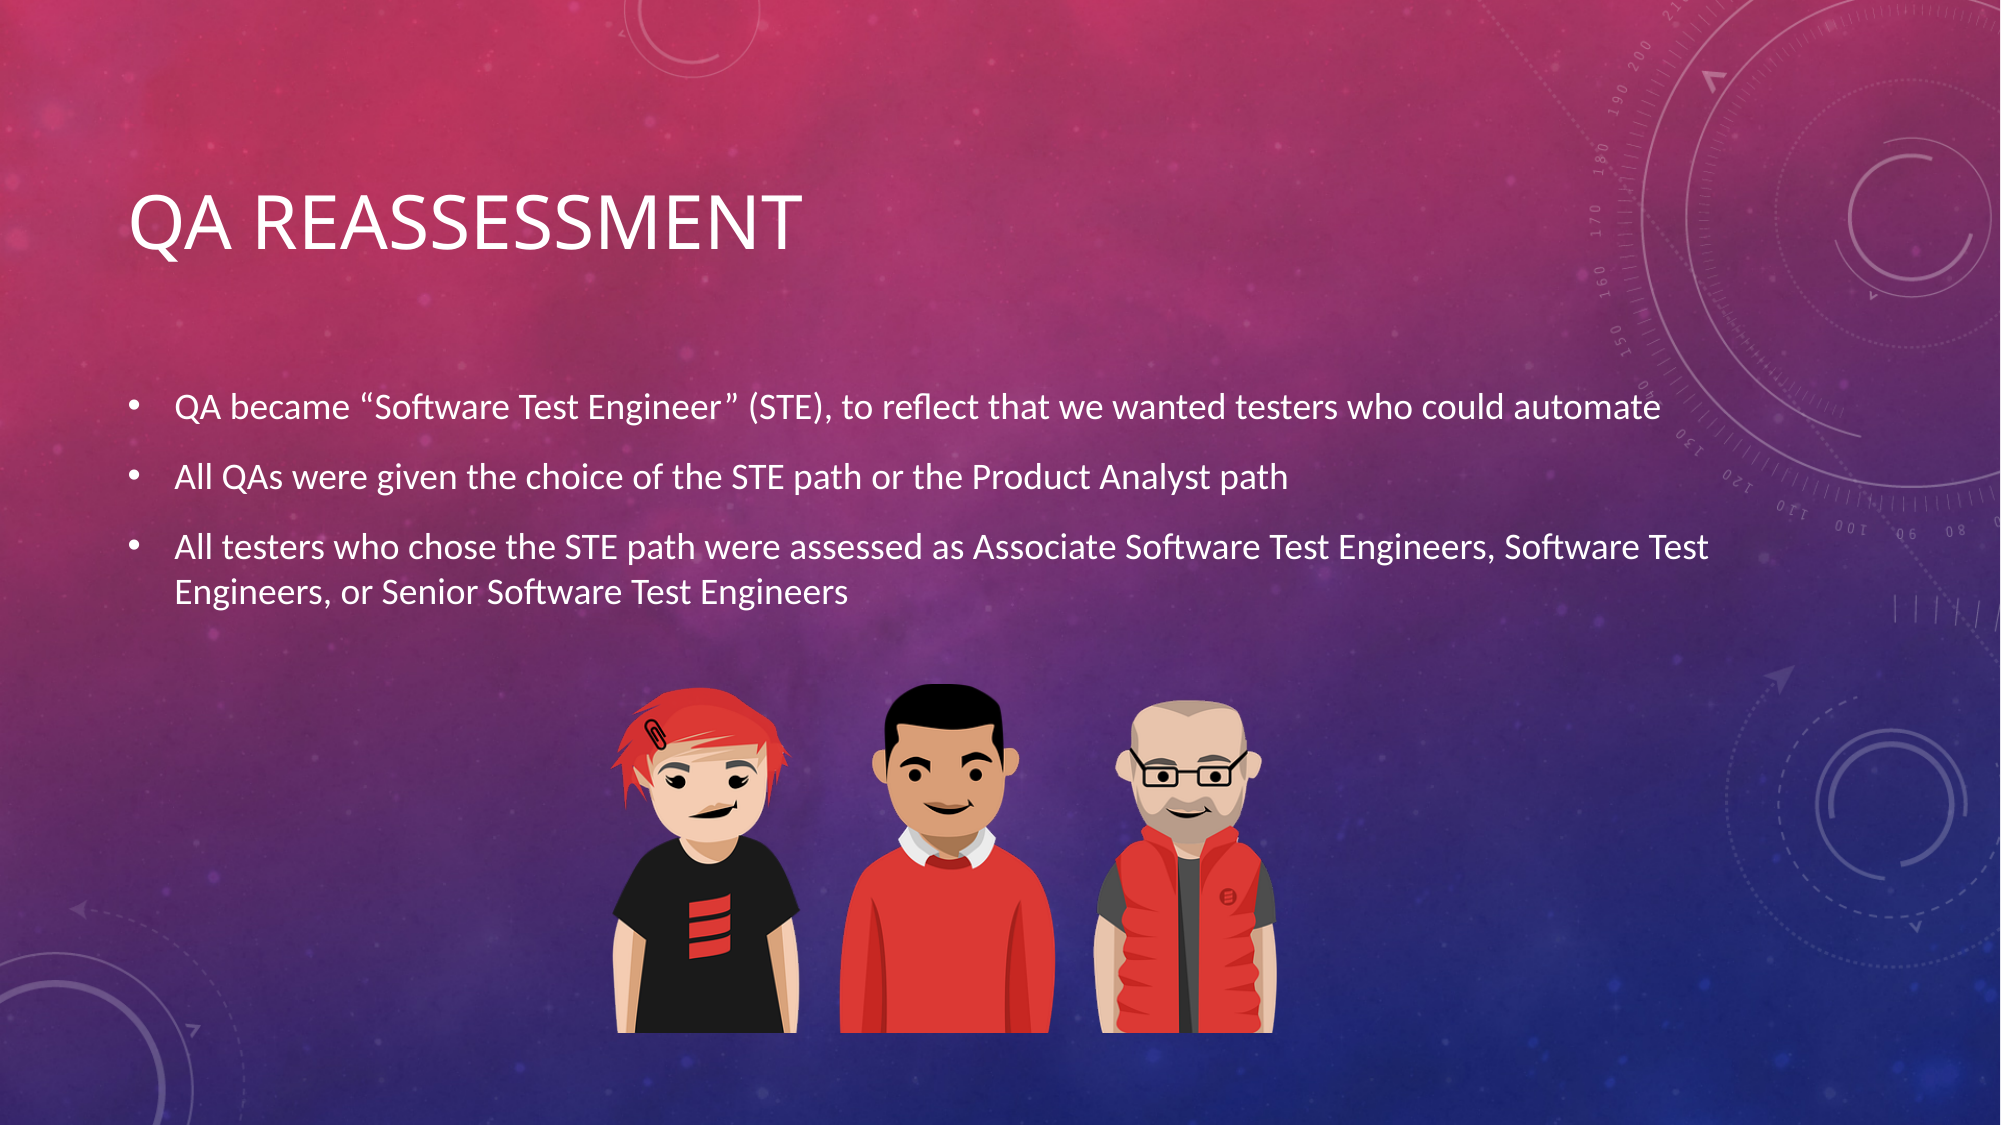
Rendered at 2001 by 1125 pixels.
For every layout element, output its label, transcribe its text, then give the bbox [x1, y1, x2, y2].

picture [0, 0, 2001, 1125]
title QA reassessment [112, 99, 1775, 330]
list QA became “Software Test Engineer” (STE), to reflect that we wanted testers who could automate All QAs were given the choice of the STE path or the Product Analyst path All testers who chose the STE path were assessed as Associate Software Test Engineers, Software Test Engineers, or Senior Software Test Engineers [112, 330, 1863, 664]
